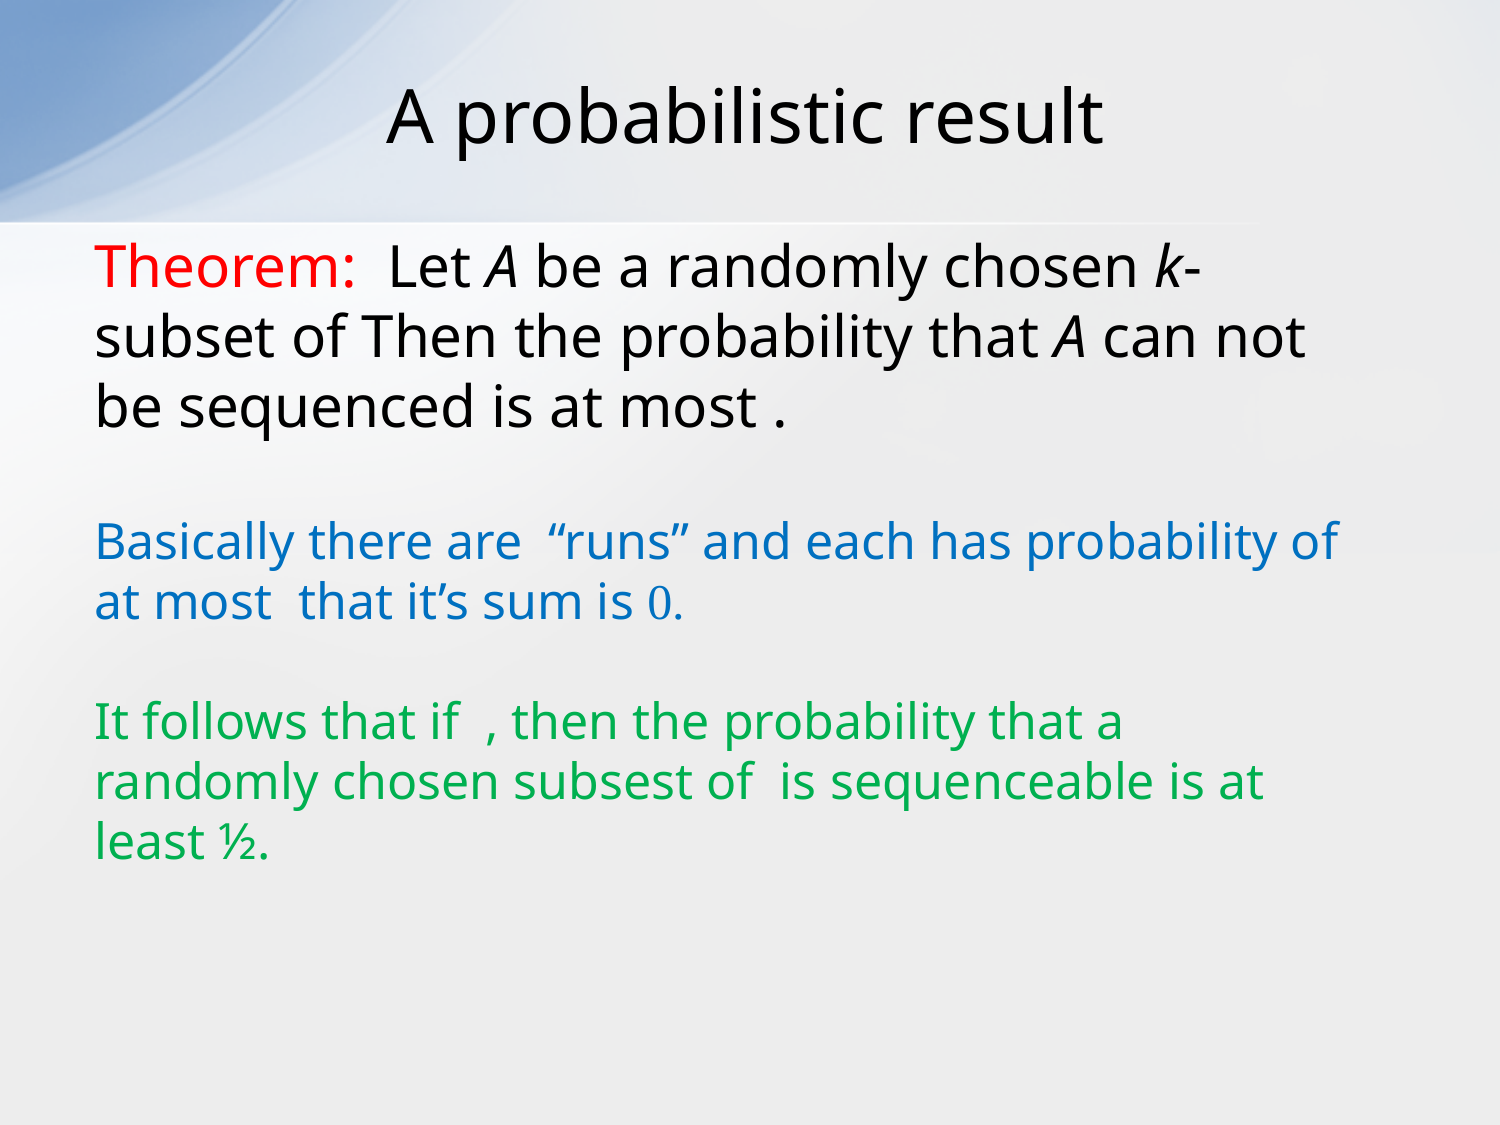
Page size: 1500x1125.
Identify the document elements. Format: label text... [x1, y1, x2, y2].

title A probabilistic result [37, 50, 1455, 166]
picture [0, 0, 1500, 1125]
